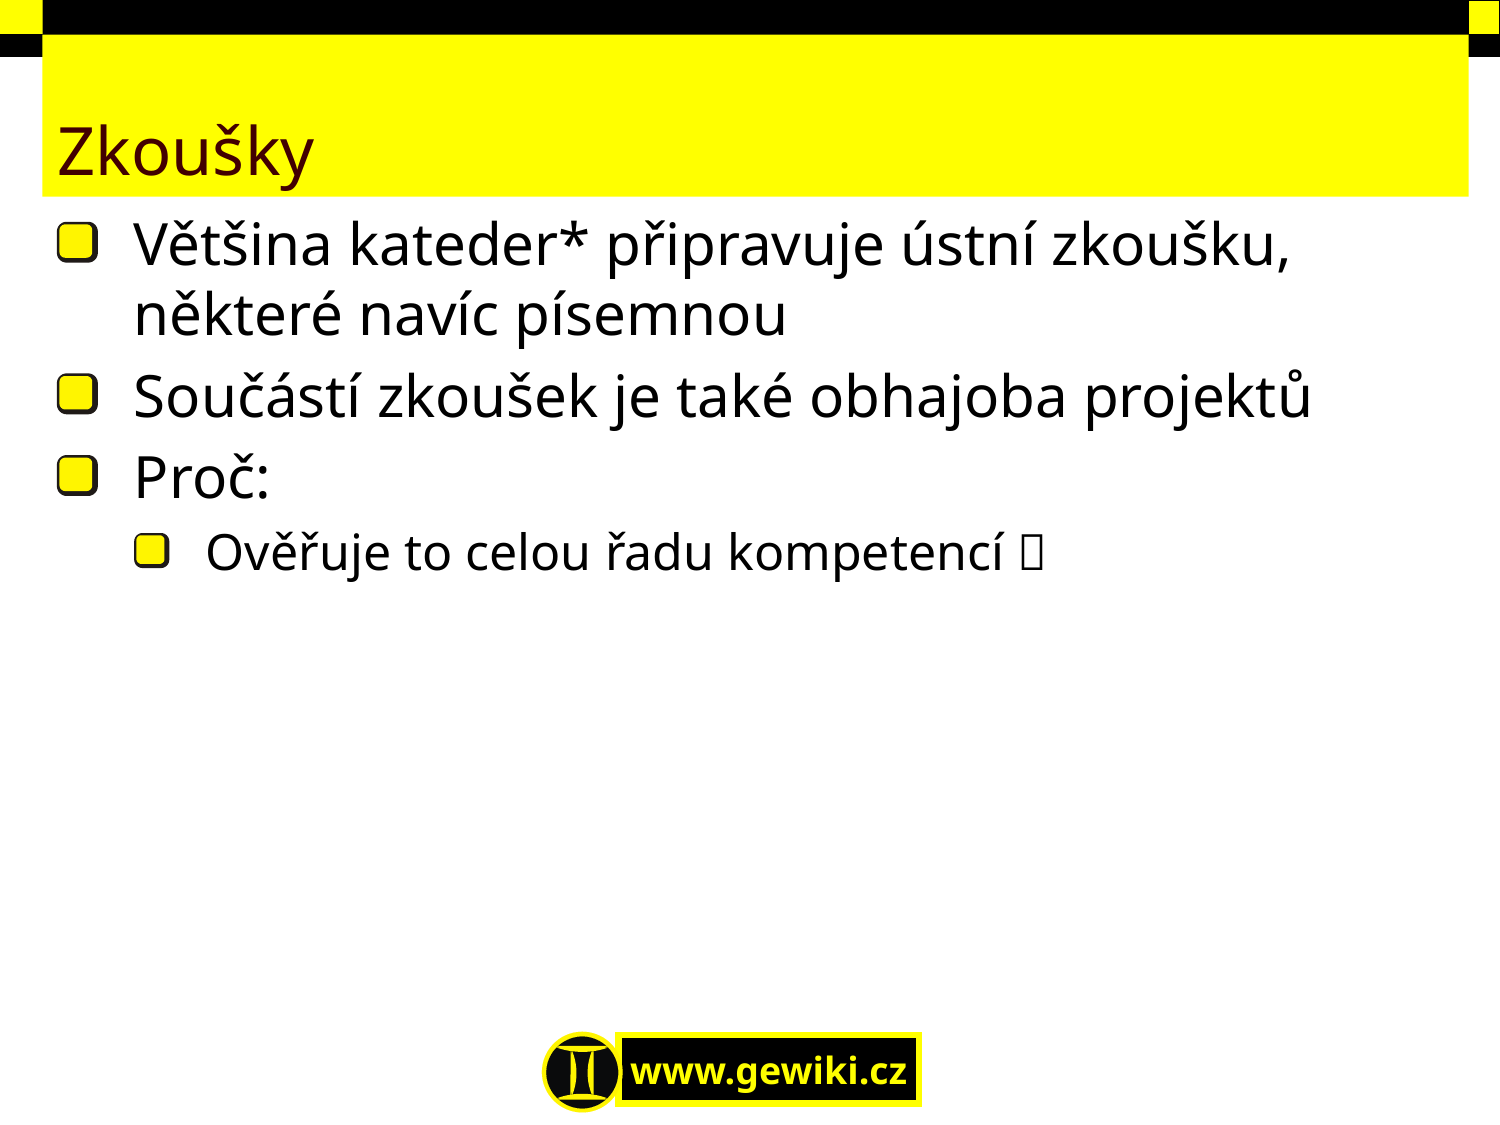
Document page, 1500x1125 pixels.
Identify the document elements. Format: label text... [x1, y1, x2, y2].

list Většina kateder* připravuje ústní zkoušku, některé navíc písemnou Součástí zkoušek je také obhajoba projektů Proč: Ověřuje to celou řadu kompetencí  [41, 199, 1471, 1006]
title Zkoušky [42, 34, 1469, 197]
